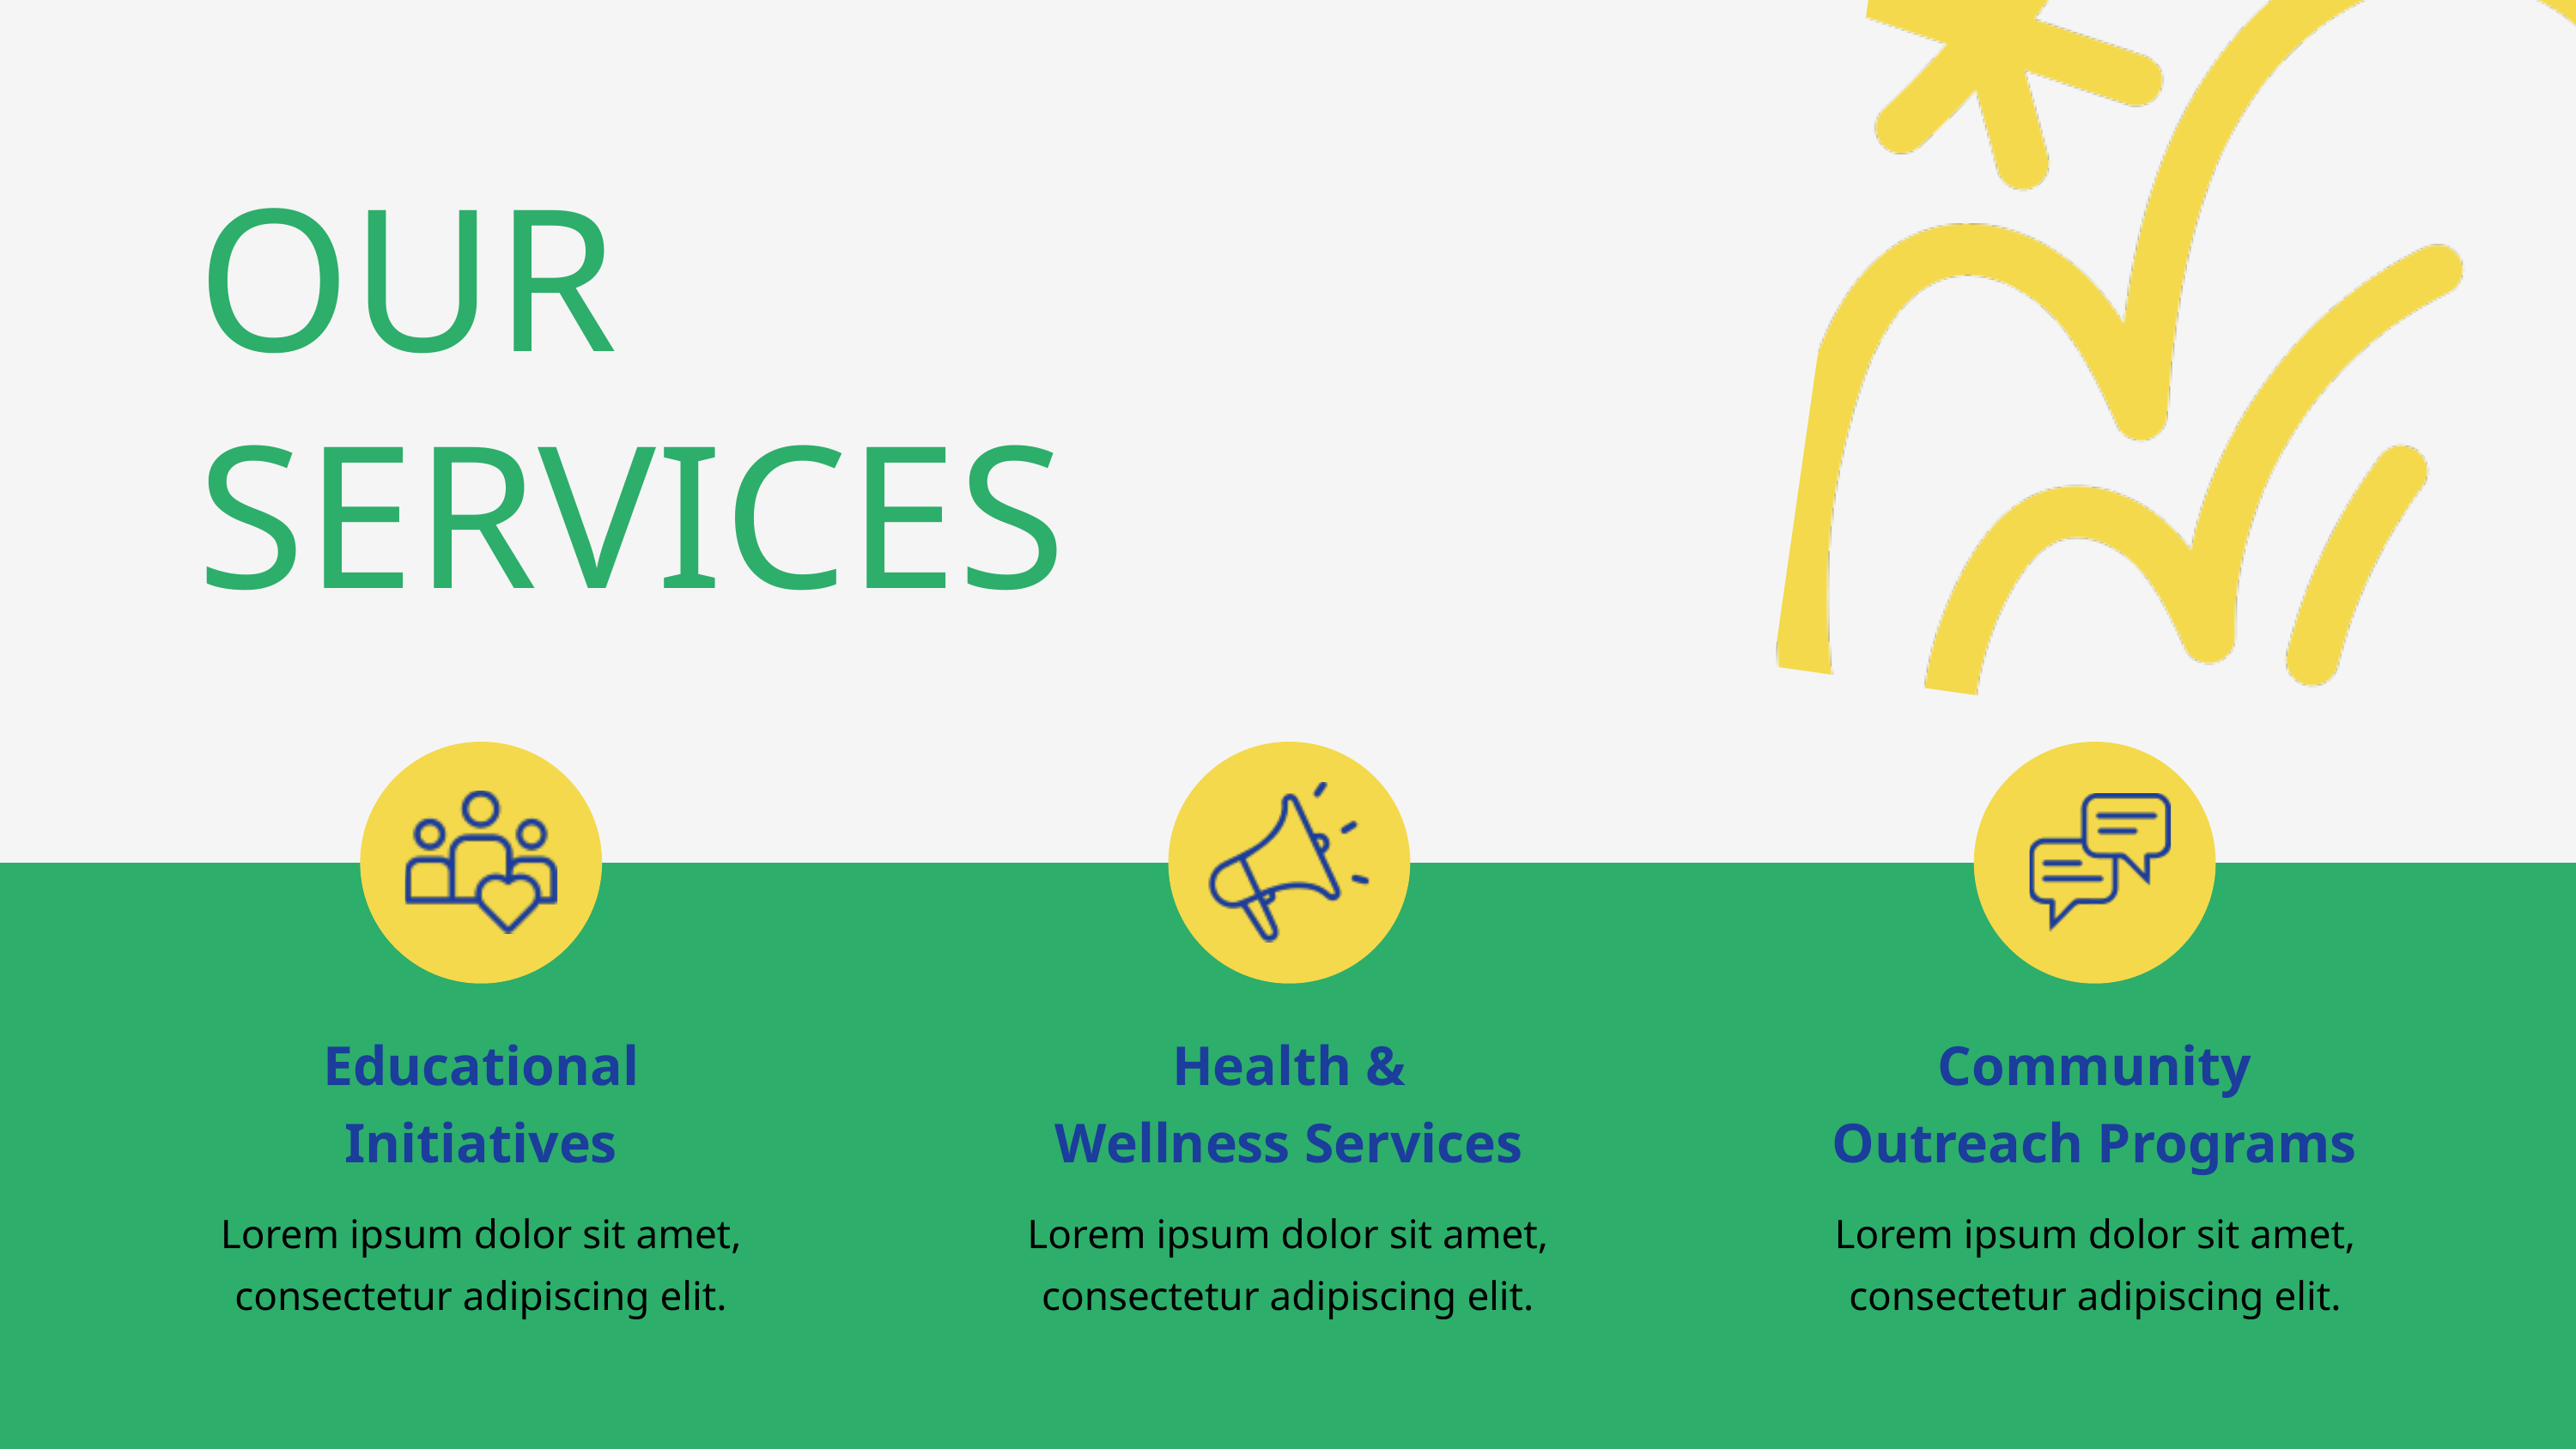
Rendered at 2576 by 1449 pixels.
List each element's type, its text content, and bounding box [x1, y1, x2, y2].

text_box OUR SERVICES [197, 154, 1388, 628]
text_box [1973, 738, 2216, 984]
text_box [0, 816, 2576, 1449]
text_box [1168, 738, 1411, 984]
text_box [1773, 0, 2576, 776]
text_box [360, 738, 603, 984]
